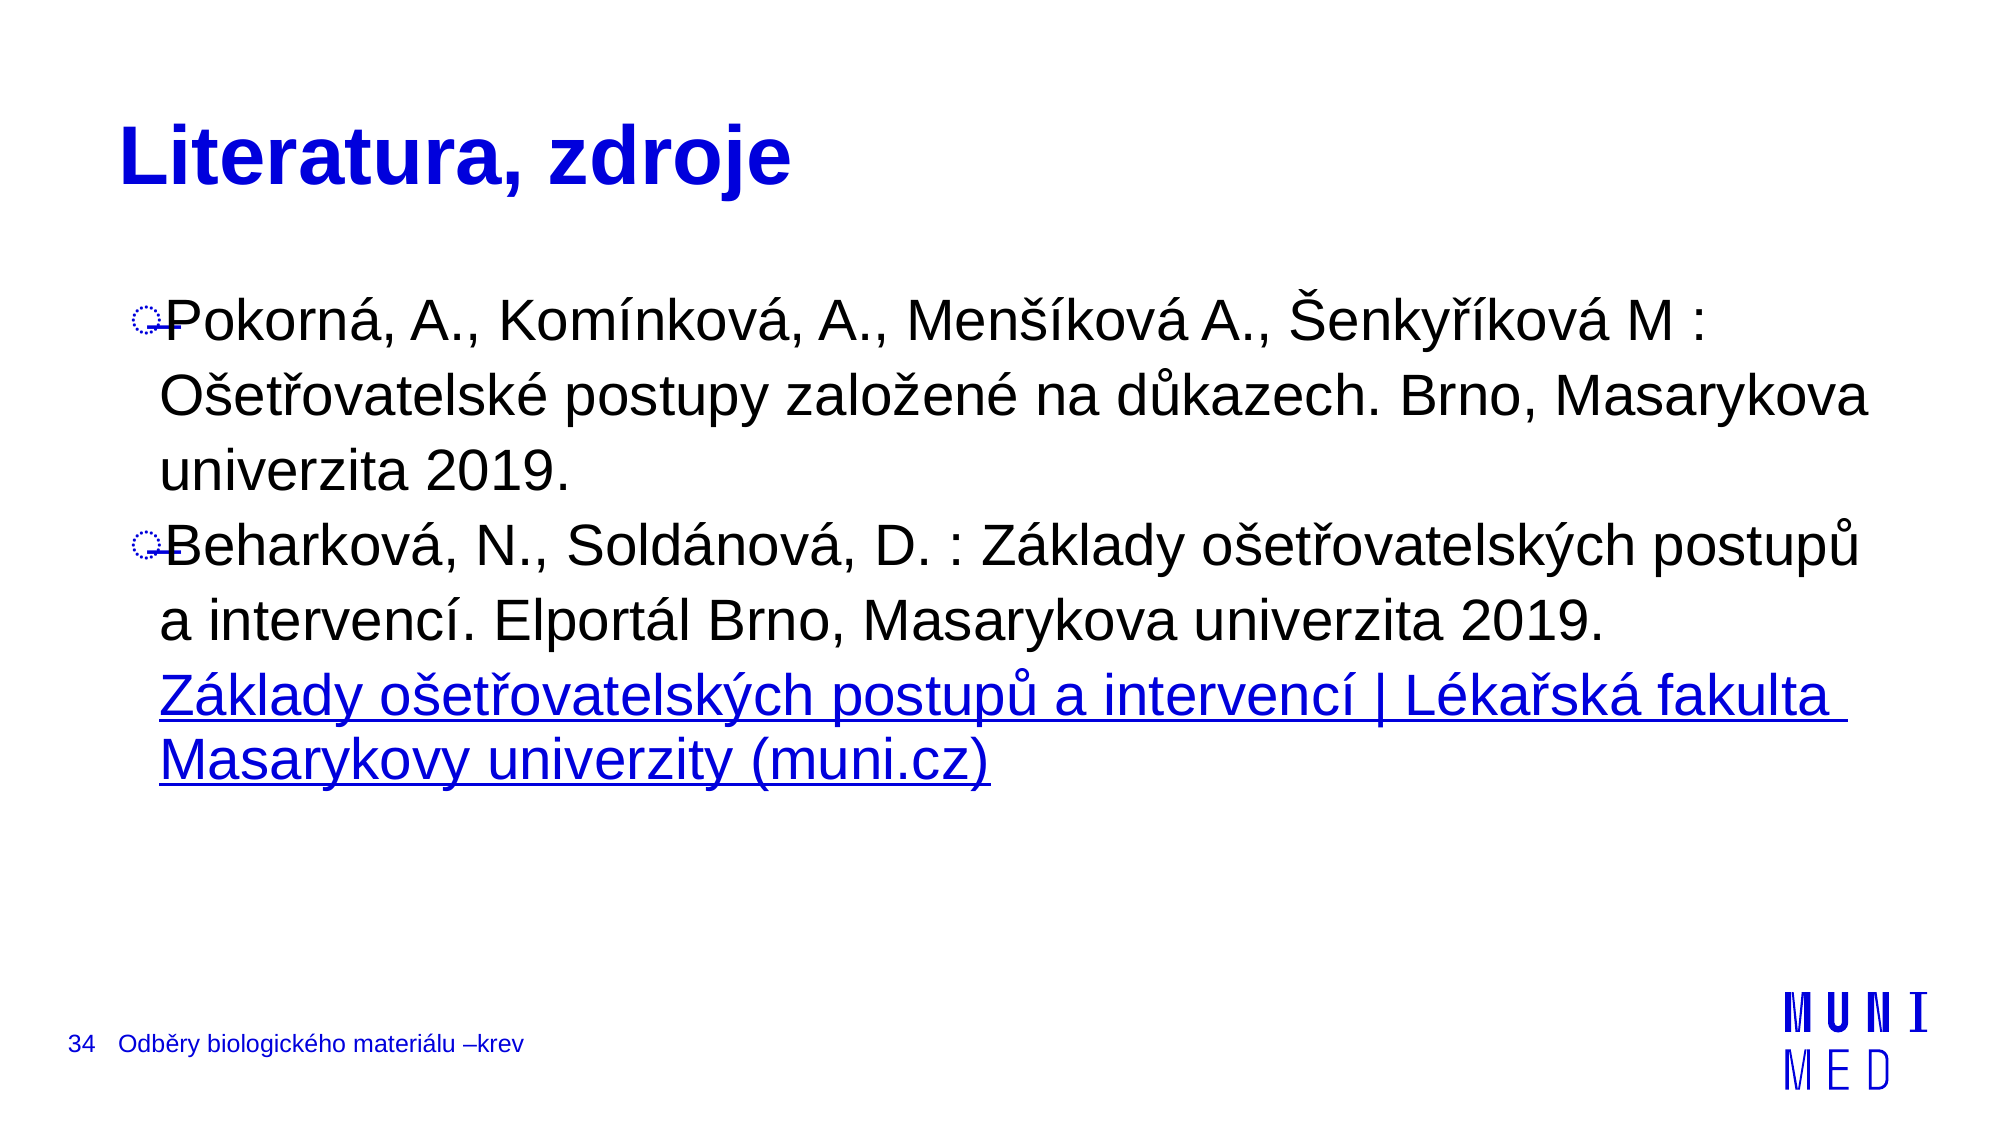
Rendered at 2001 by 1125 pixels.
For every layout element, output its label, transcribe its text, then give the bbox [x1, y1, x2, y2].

footer Odběry biologického materiálu –krev [118, 1021, 1418, 1063]
slide_number 34 [67, 1021, 110, 1063]
list Pokorná, A., Komínková, A., Menšíková A., Šenkyříková M : Ošetřovatelské postupy založené na důkazech. Brno, Masarykova univerzita 2019. Beharková, N., Soldánová, D. : Základy ošetřovatelských postupů a intervencí. Elportál Brno, Masarykova univerzita 2019. Základy ošetřovatelských postupů a intervencí | Lékařská fakulta Masarykovy univerzity (muni.cz) [118, 277, 1883, 957]
title Literatura, zdroje [118, 118, 1883, 193]
